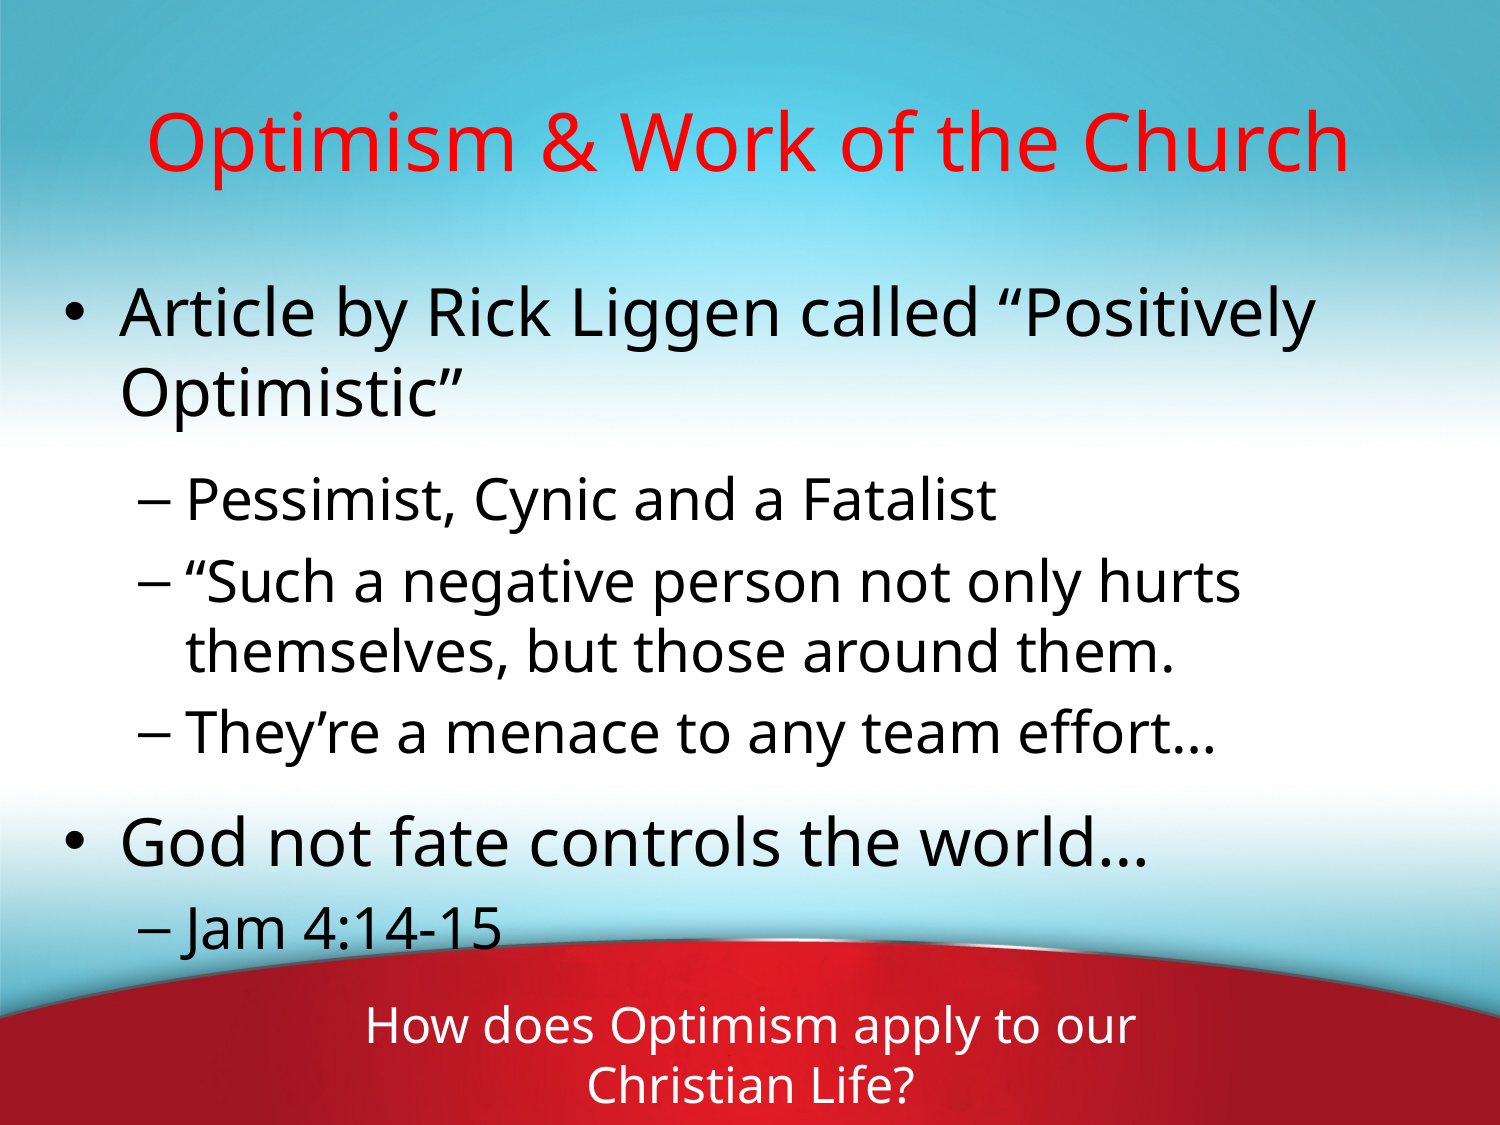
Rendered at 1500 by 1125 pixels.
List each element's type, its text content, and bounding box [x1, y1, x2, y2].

picture [0, 0, 1500, 1125]
footer How does Optimism apply to our Christian Life? [277, 1004, 1225, 1103]
list Article by Rick Liggen called “Positively Optimistic” Pessimist, Cynic and a Fatalist “Such a negative person not only hurts themselves, but those around them. They’re a menace to any team effort… God not fate controls the world… Jam 4:14-15 [48, 262, 1445, 1005]
title Optimism & Work of the Church [75, 45, 1425, 233]
